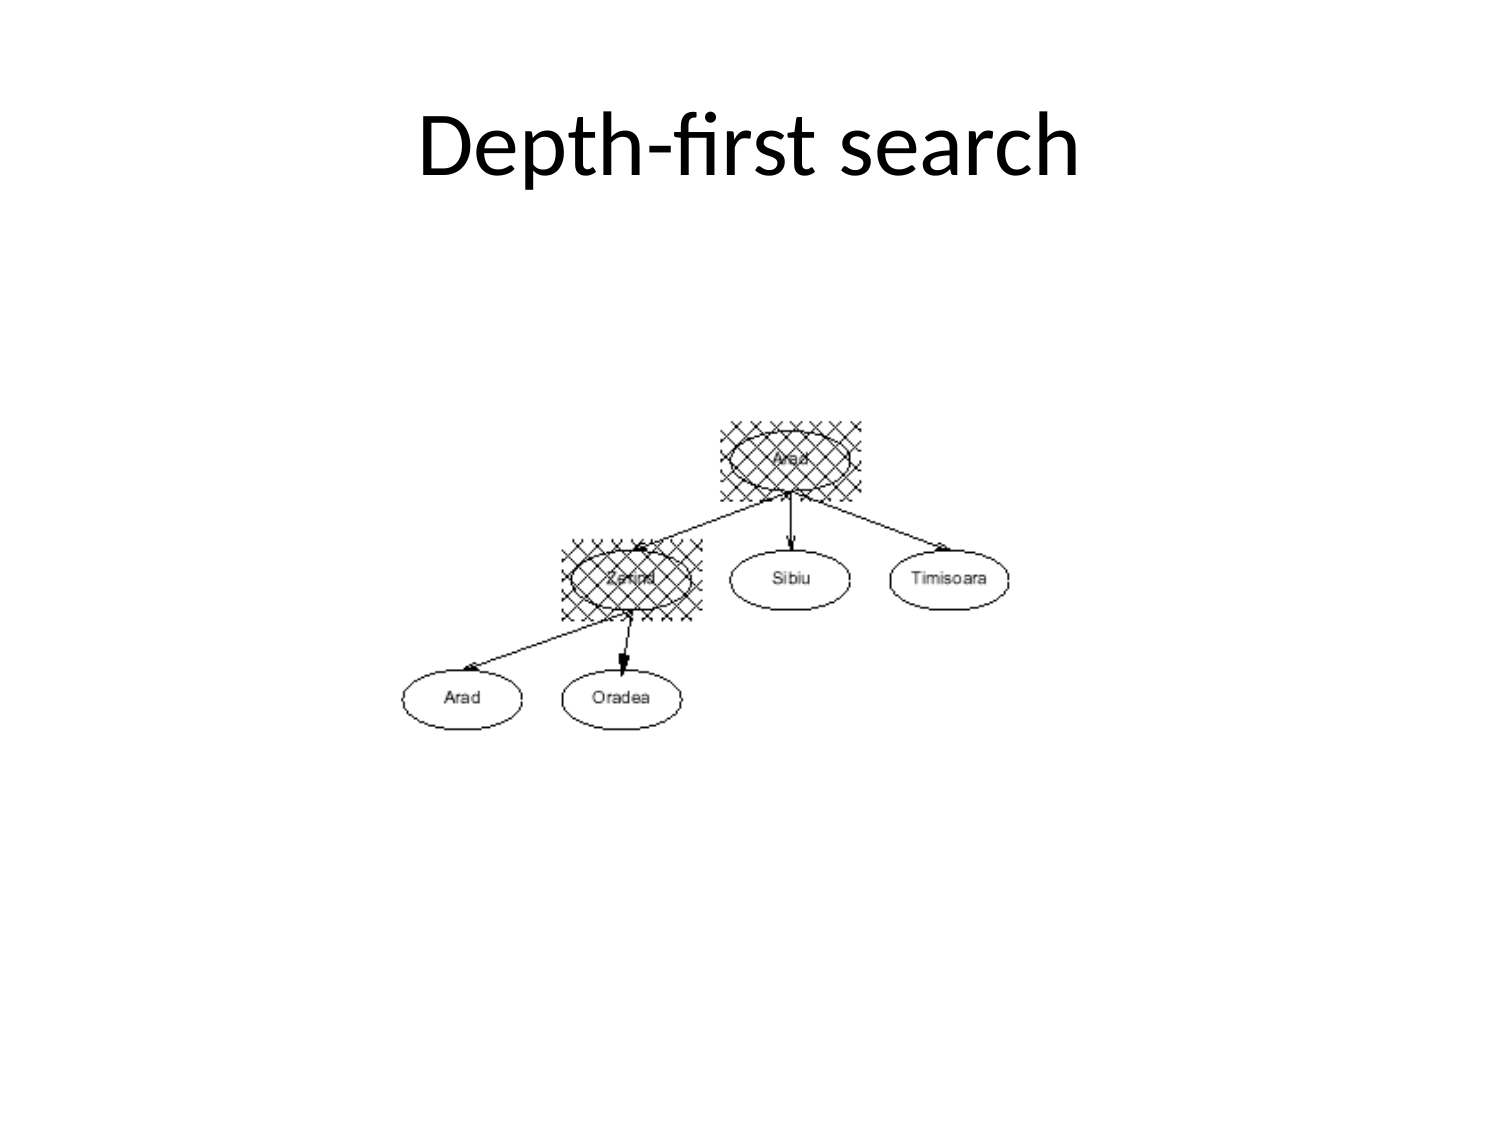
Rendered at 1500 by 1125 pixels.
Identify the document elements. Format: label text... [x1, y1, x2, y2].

picture [349, 402, 1063, 768]
title Depth-first search [75, 45, 1425, 233]
